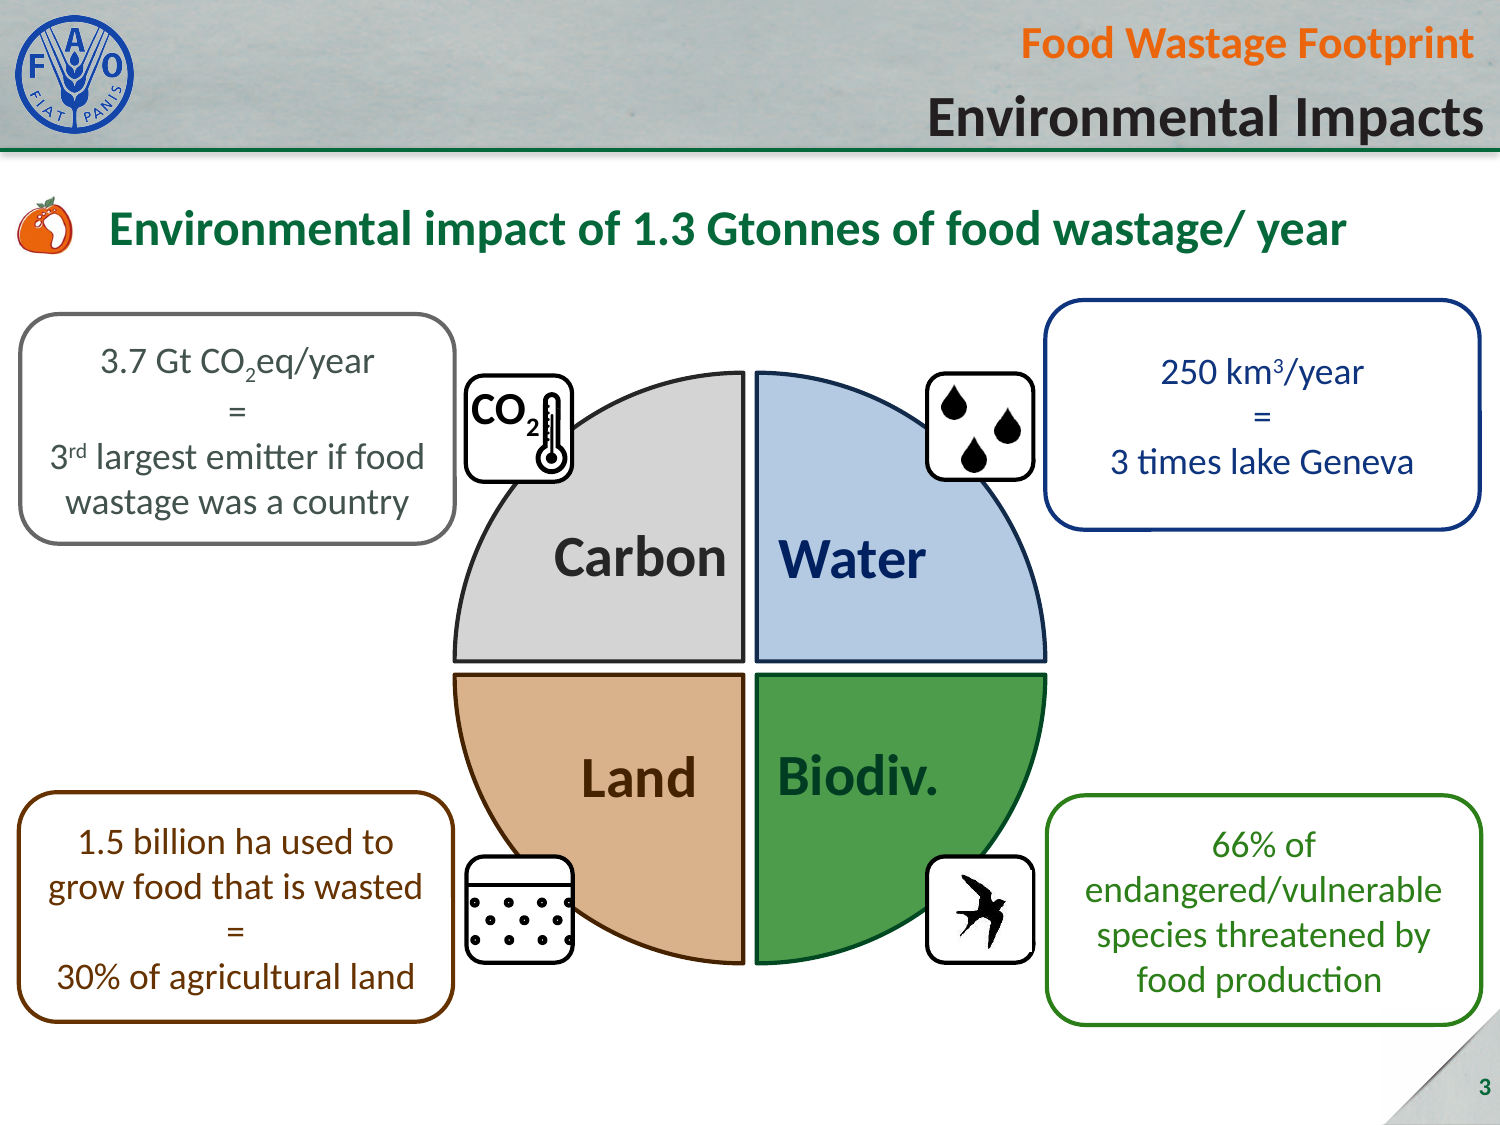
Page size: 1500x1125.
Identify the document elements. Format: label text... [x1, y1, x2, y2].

list Environmental impact of 1.3 Gtonnes of food wastage/ year [0, 187, 1500, 294]
list Environmental Impacts [222, 70, 1500, 118]
slide_number 3 [1388, 1063, 1500, 1099]
title Food Wastage Footprint [225, 5, 1500, 64]
picture [14, 195, 74, 255]
picture [0, 0, 1500, 148]
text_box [18, 299, 1482, 1026]
picture [1381, 1006, 1500, 1125]
